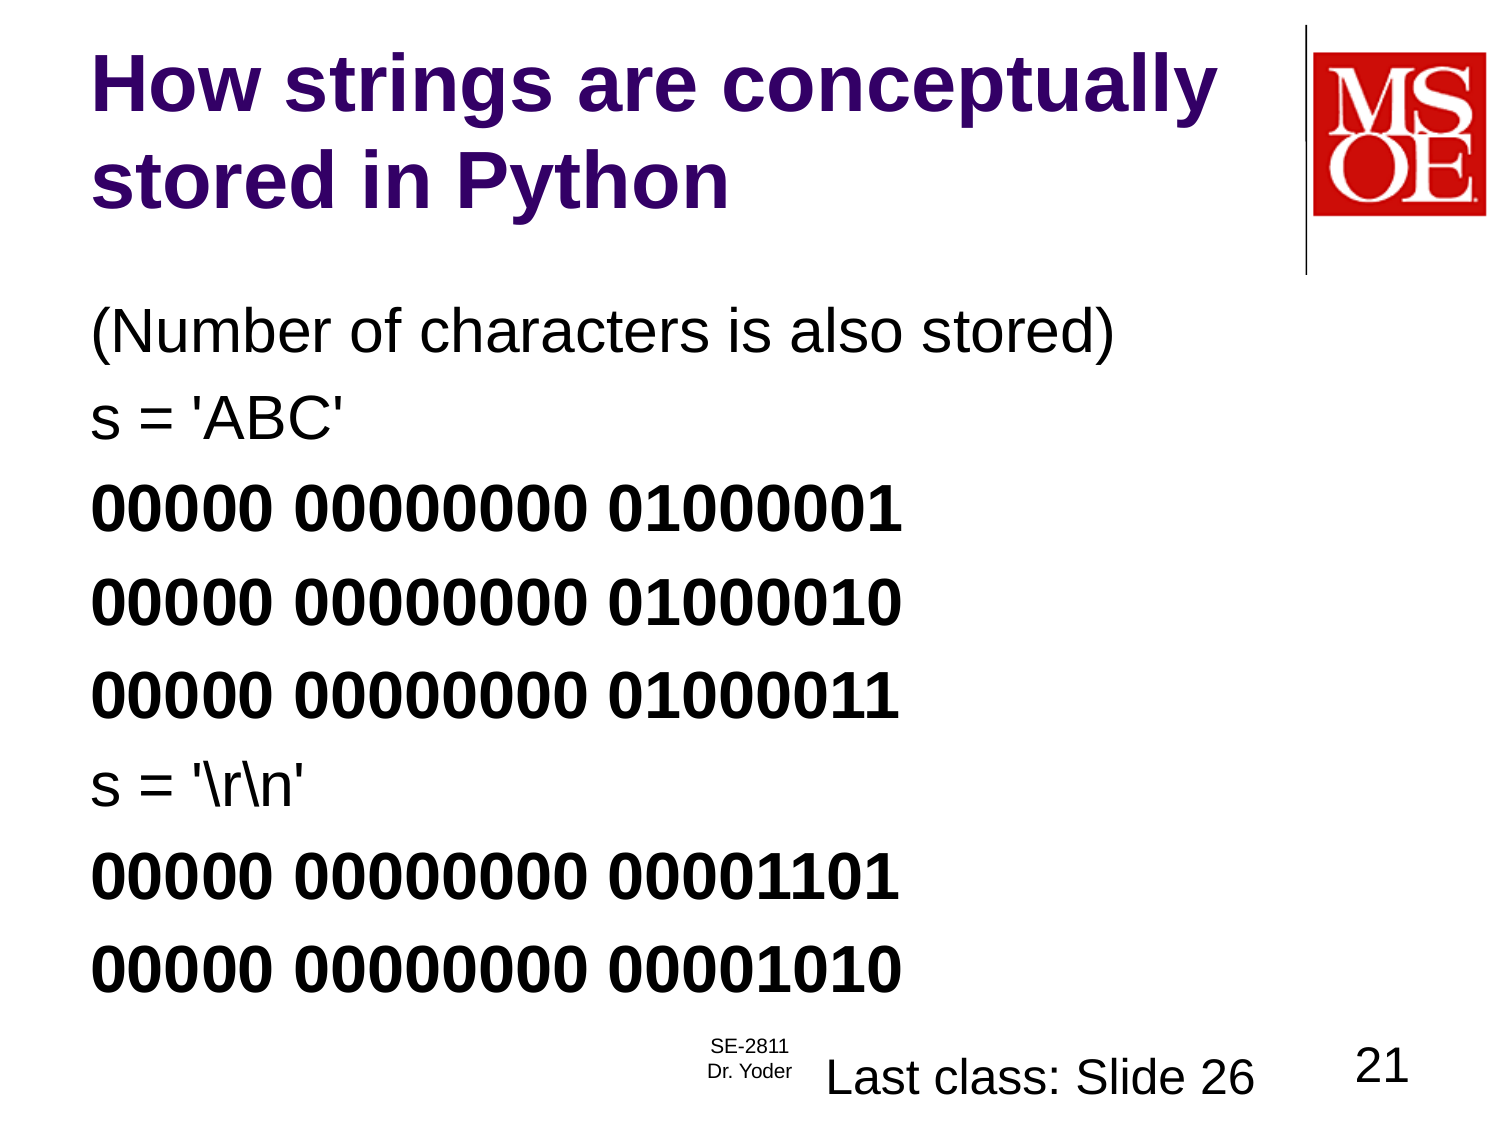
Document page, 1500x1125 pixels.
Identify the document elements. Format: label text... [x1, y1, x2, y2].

title How strings are conceptually stored in Python [74, 19, 1313, 233]
footer SE-2811 Dr. Yoder [512, 1024, 988, 1101]
list (Number of characters is also stored) s = 'ABC' 00000 00000000 01000001 00000 00000000 01000010 00000 00000000 01000011 s = '\r\n' 00000 00000000 00001101 00000 00000000 00001010 [74, 281, 1426, 1026]
slide_number 21 [1074, 1024, 1426, 1101]
picture [1313, 37, 1488, 232]
text_box Last class: Slide 26 [810, 1036, 1311, 1112]
